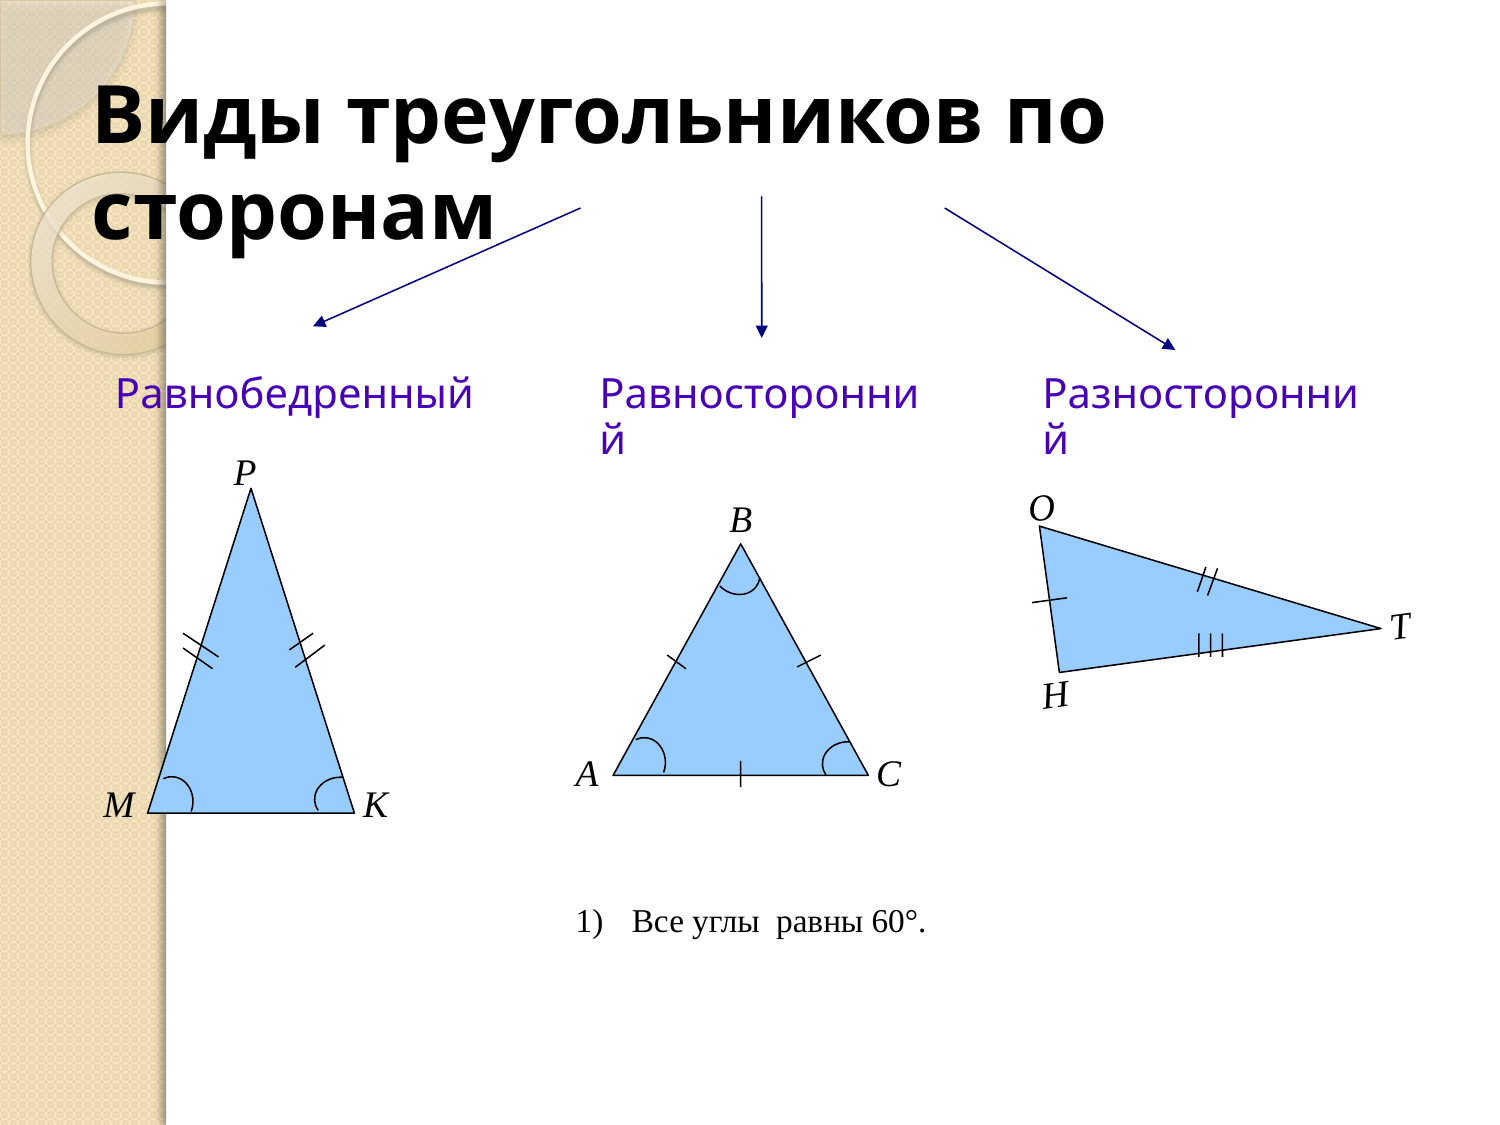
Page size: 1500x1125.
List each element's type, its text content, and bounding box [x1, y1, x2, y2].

text_box [312, 207, 581, 327]
text_box [944, 207, 1176, 350]
text_box Разносторонний [1027, 363, 1388, 421]
text_box Все углы равны 60°. [560, 891, 1046, 987]
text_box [88, 444, 408, 835]
title Виды треугольников по сторонам [76, 54, 1390, 264]
text_box Равносторонний [584, 363, 939, 421]
text_box [755, 196, 768, 338]
text_box Равнобедренный [100, 363, 514, 421]
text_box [1012, 456, 1427, 702]
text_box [560, 491, 954, 821]
